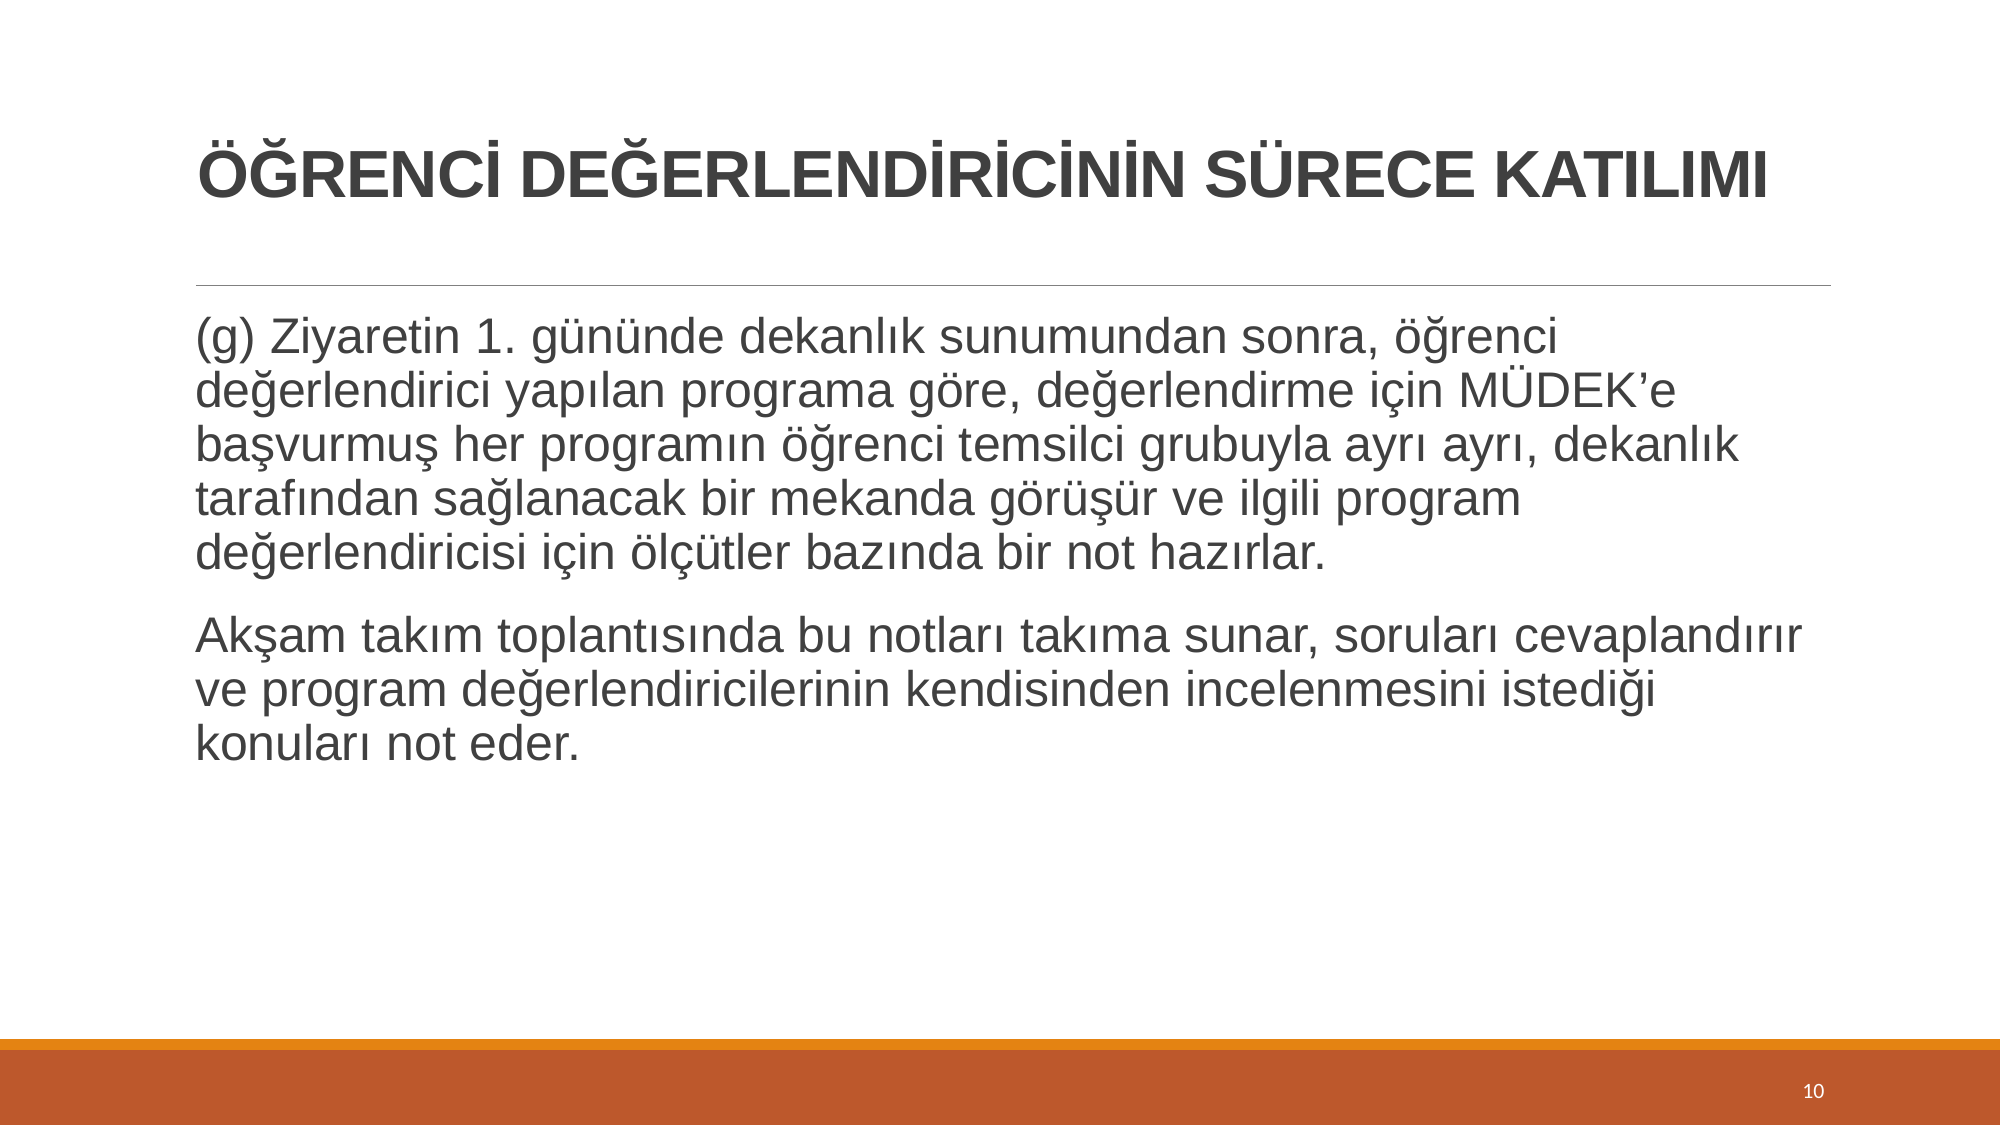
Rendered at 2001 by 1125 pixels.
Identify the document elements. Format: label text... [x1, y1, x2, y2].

list (g) Ziyaretin 1. gününde dekanlık sunumundan sonra, öğrenci değerlendirici yapılan programa göre, değerlendirme için MÜDEK’e başvurmuş her programın öğrenci temsilci grubuyla ayrı ayrı, dekanlık tarafından sağlanacak bir mekanda görüşür ve ilgili program değerlendiricisi için ölçütler bazında bir not hazırlar. Akşam takım toplantısında bu notları takıma sunar, soruları cevaplandırır ve program değerlendiricilerinin kendisinden incelenmesini istediği konuları not eder. [180, 302, 1830, 963]
title ÖĞRENCİ DEĞERLENDİRİCİNİN SÜRECE KATILIMI [182, 113, 1833, 219]
slide_number 10 [1624, 1059, 1840, 1120]
